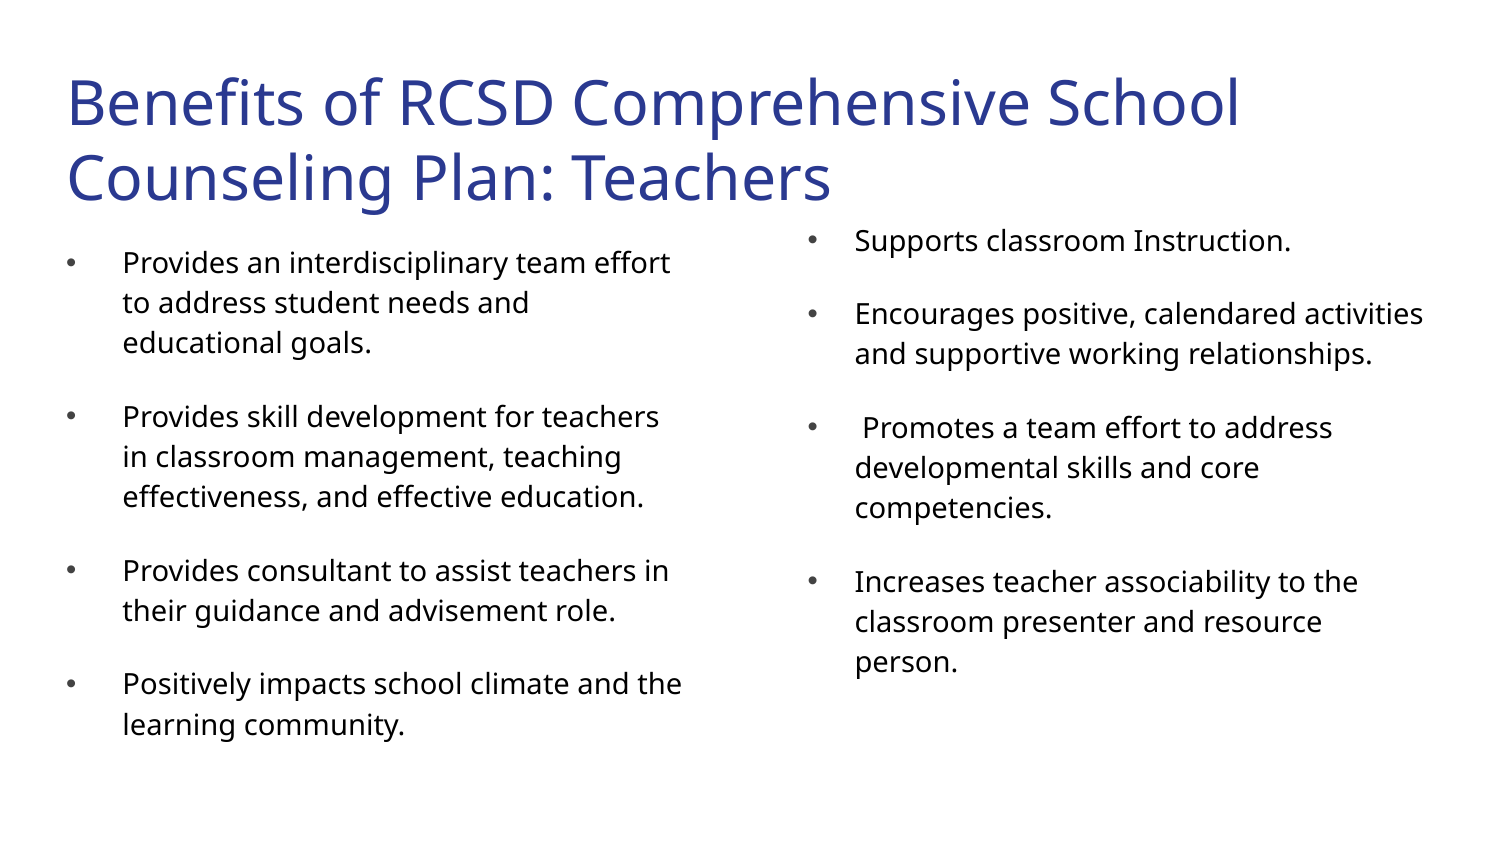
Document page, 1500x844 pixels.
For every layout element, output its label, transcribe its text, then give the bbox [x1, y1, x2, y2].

title Benefits of RCSD Comprehensive School Counseling Plan: Teachers [51, 48, 1449, 202]
list Supports classroom Instruction. Encourages positive, calendared activities and supportive working relationships. Promotes a team effort to address developmental skills and core competencies. Increases teacher associability to the classroom presenter and resource person. [792, 201, 1449, 750]
list Provides an interdisciplinary team effort to address student needs and educational goals. Provides skill development for teachers in classroom management, teaching effectiveness, and effective education. Provides consultant to assist teachers in their guidance and advisement role. Positively impacts school climate and the learning community. [51, 224, 708, 750]
